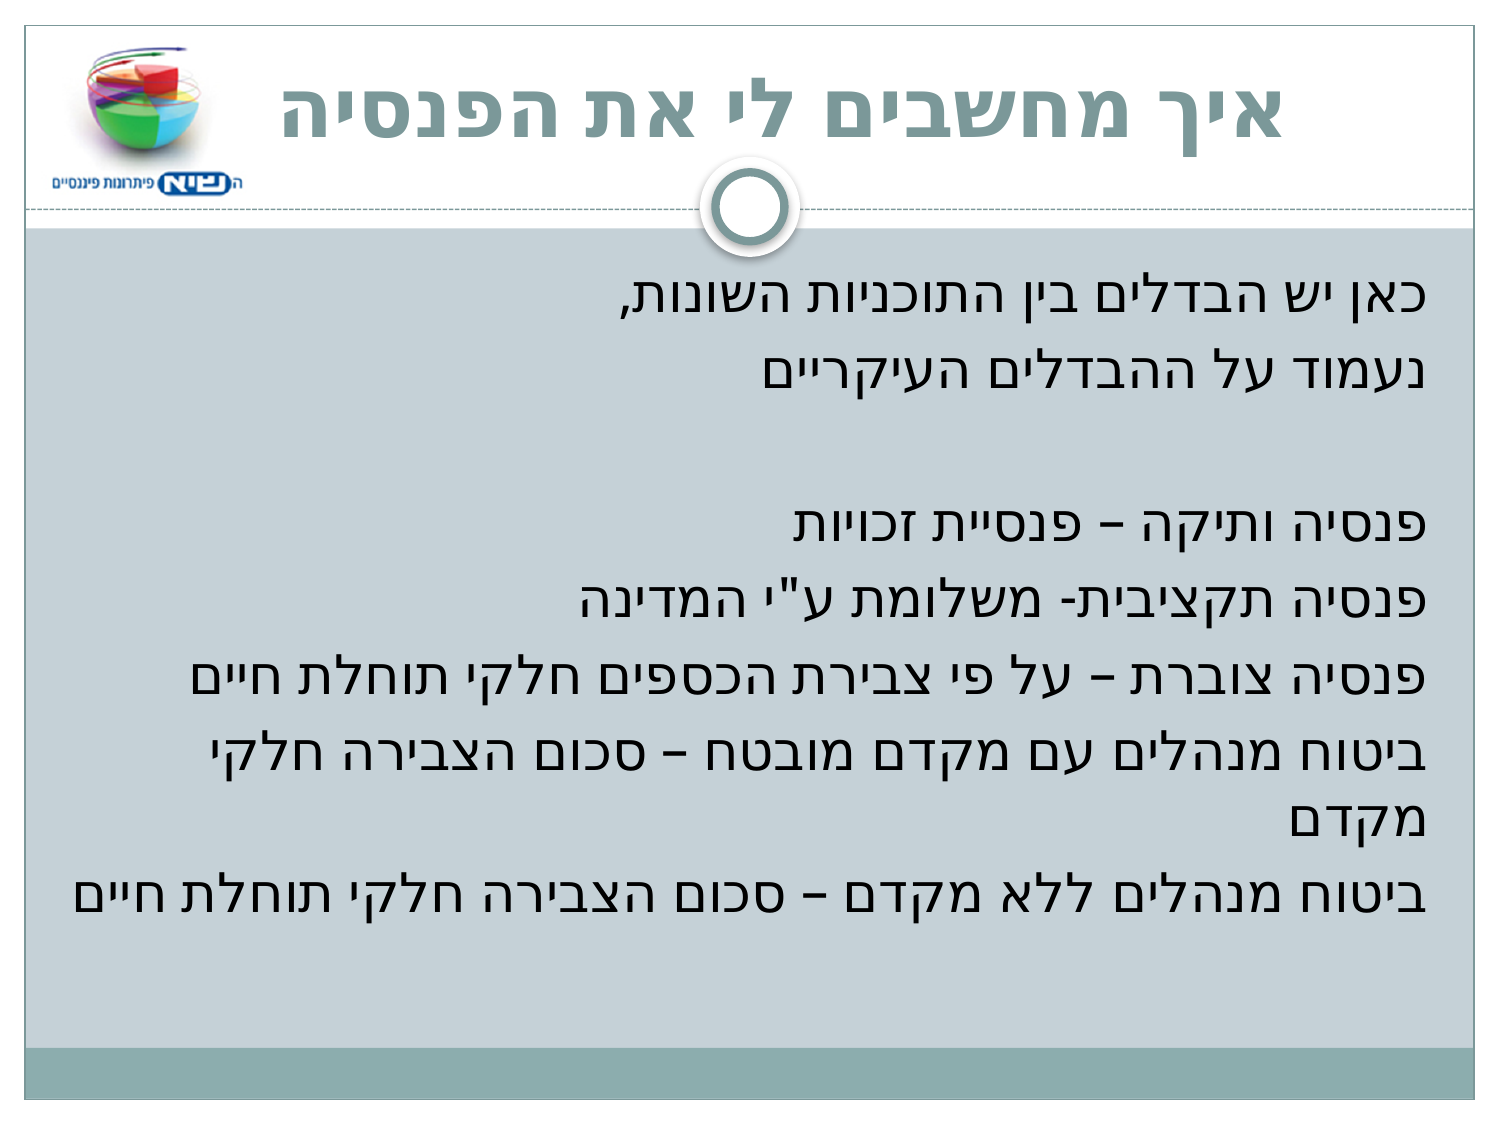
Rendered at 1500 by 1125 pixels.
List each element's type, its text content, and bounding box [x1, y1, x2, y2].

picture [40, 30, 255, 206]
title איך מחשבים לי את הפנסיה ? [260, 37, 1450, 162]
list כאן יש הבדלים בין התוכניות השונות, נעמוד על ההבדלים העיקריים פנסיה ותיקה – פנסיית זכויות פנסיה תקציבית- משלומת ע"י המדינה פנסיה צוברת – על פי צבירת הכספים חלקי תוחלת חיים ביטוח מנהלים עם מקדם מובטח – סכום הצבירה חלקי מקדם ביטוח מנהלים ללא מקדם – סכום הצבירה חלקי תוחלת חיים [49, 250, 1445, 1001]
